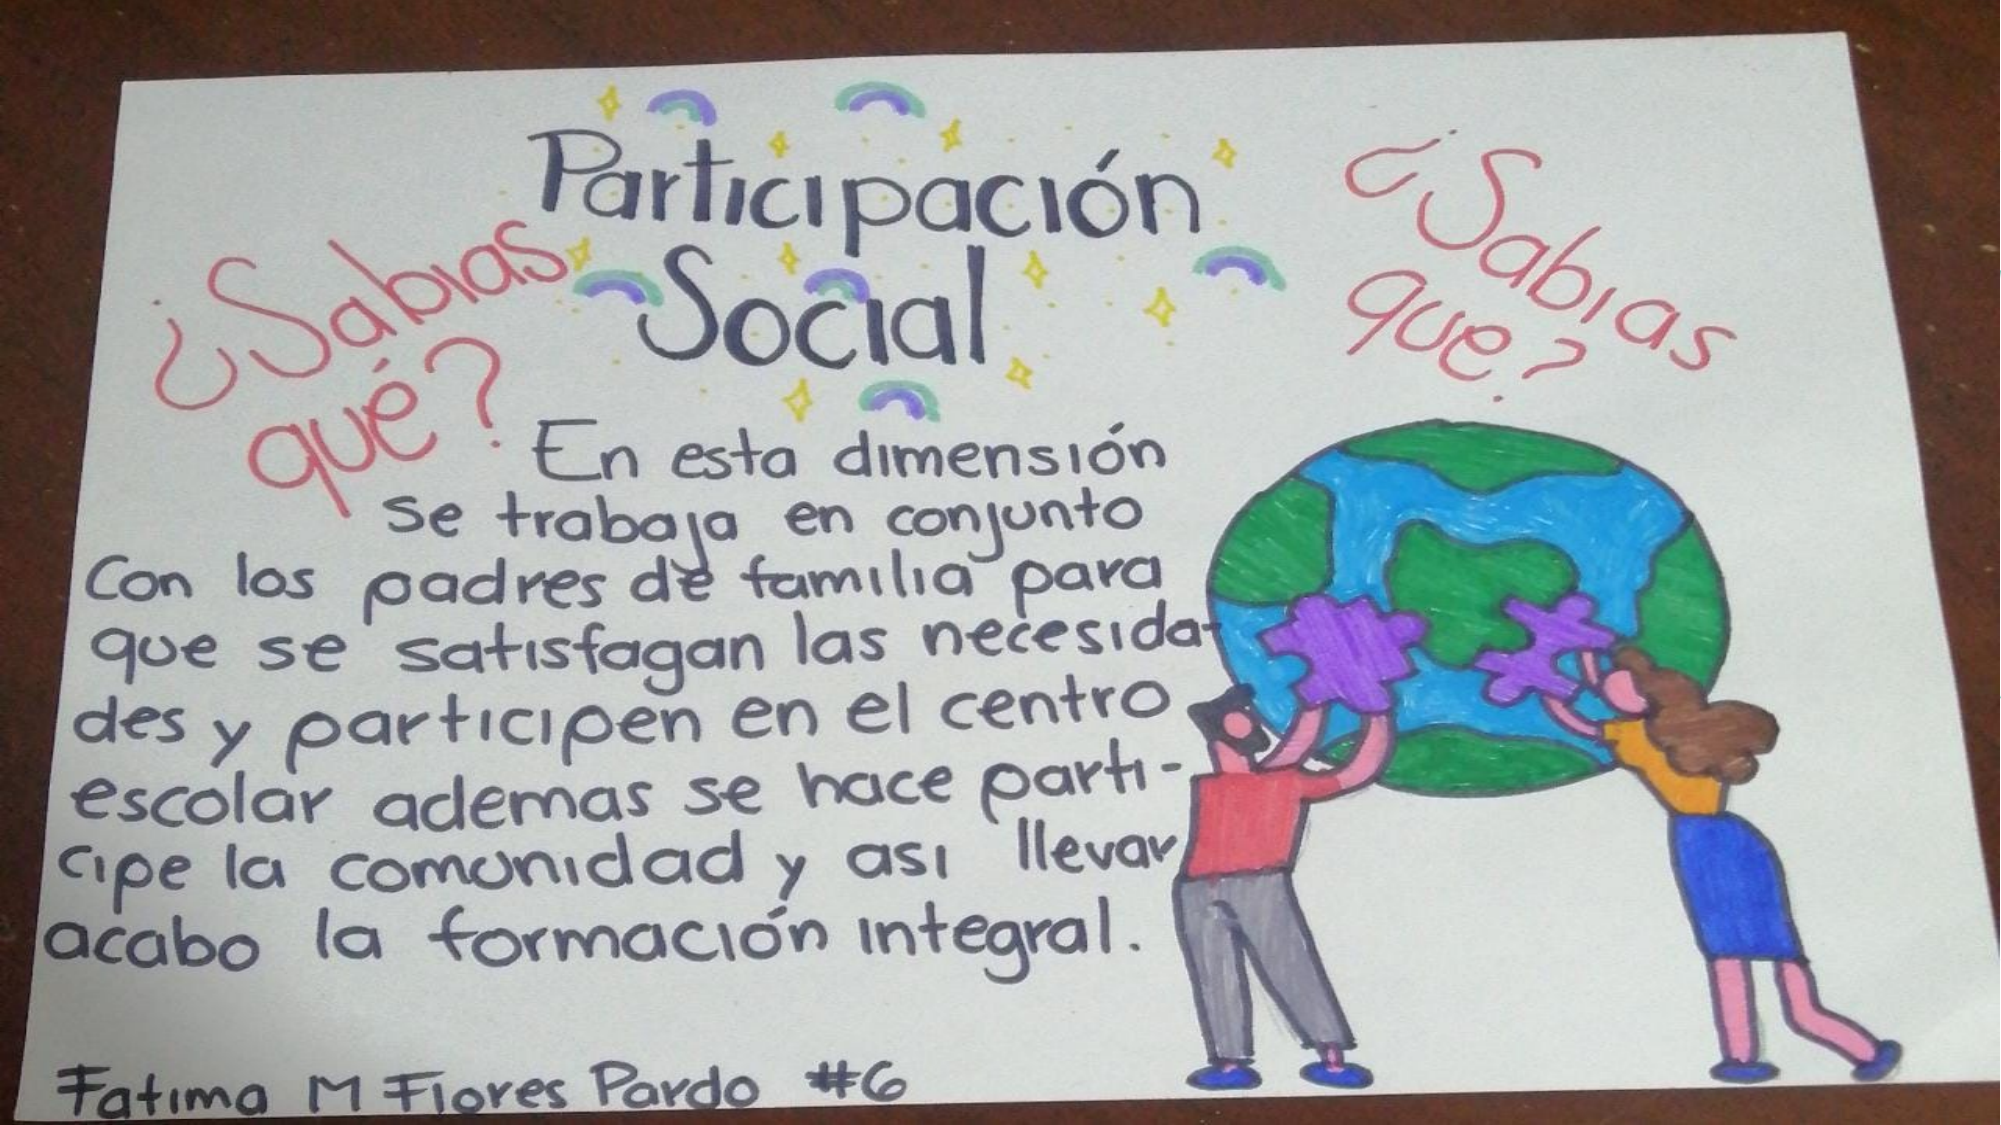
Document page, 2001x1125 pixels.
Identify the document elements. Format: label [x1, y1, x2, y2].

list [0, 0, 2000, 1125]
